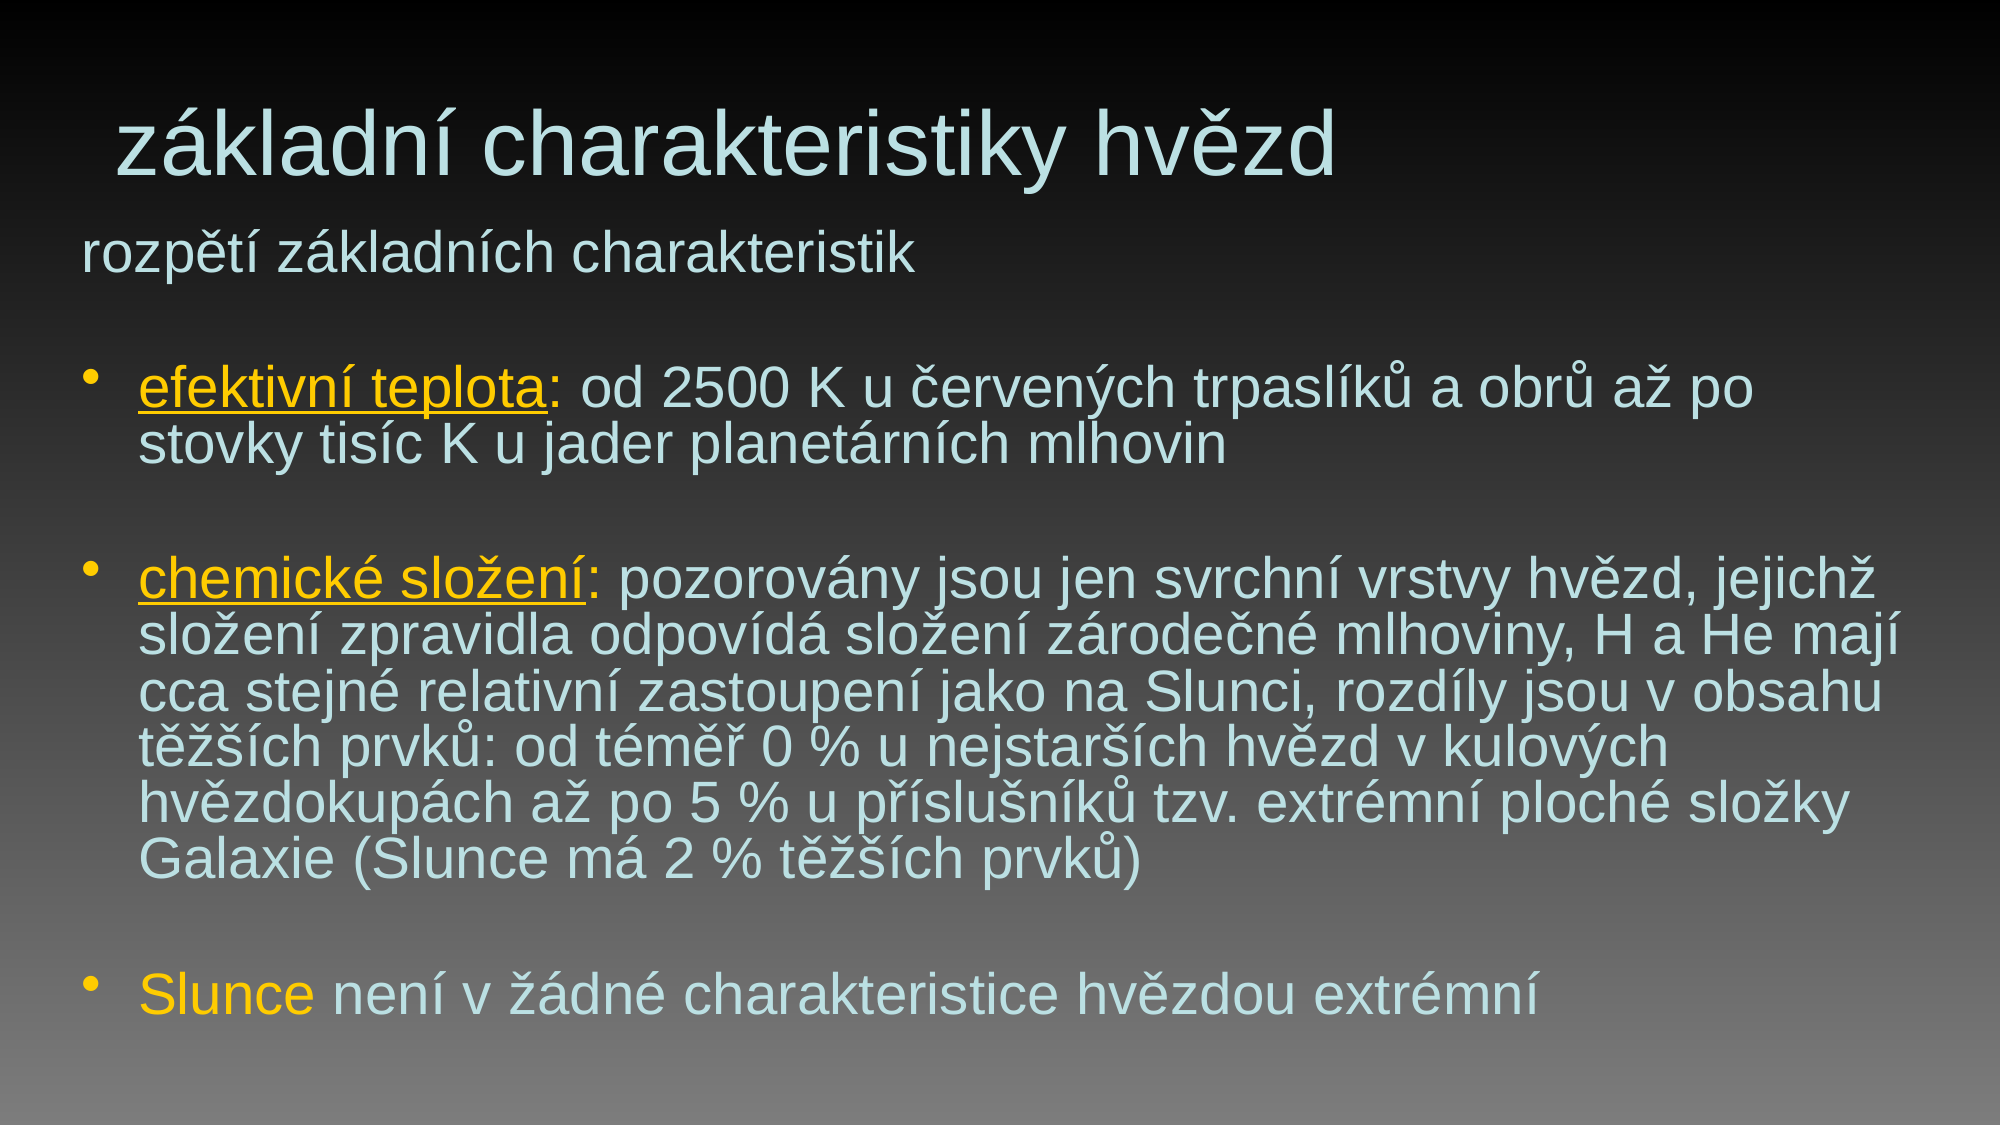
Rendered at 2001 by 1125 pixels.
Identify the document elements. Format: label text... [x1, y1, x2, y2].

title základní charakteristiky hvězd [99, 45, 1900, 220]
list rozpětí základních charakteristik efektivní teplota: od 2500 K u červených trpaslíků a obrů až po stovky tisíc K u jader planetárních mlhovin chemické složení: pozorovány jsou jen svrchní vrstvy hvězd, jejichž složení zpravidla odpovídá složení zárodečné mlhoviny, H a He mají cca stejné relativní zastoupení jako na Slunci, rozdíly jsou v obsahu těžších prvků: od téměř 0 % u nejstarších hvězd v kulových hvězdokupách až po 5 % u příslušníků tzv. extrémní ploché složky Galaxie (Slunce má 2 % těžších prvků) Slunce není v žádné charakteristice hvězdou extrémní [66, 220, 1945, 1125]
